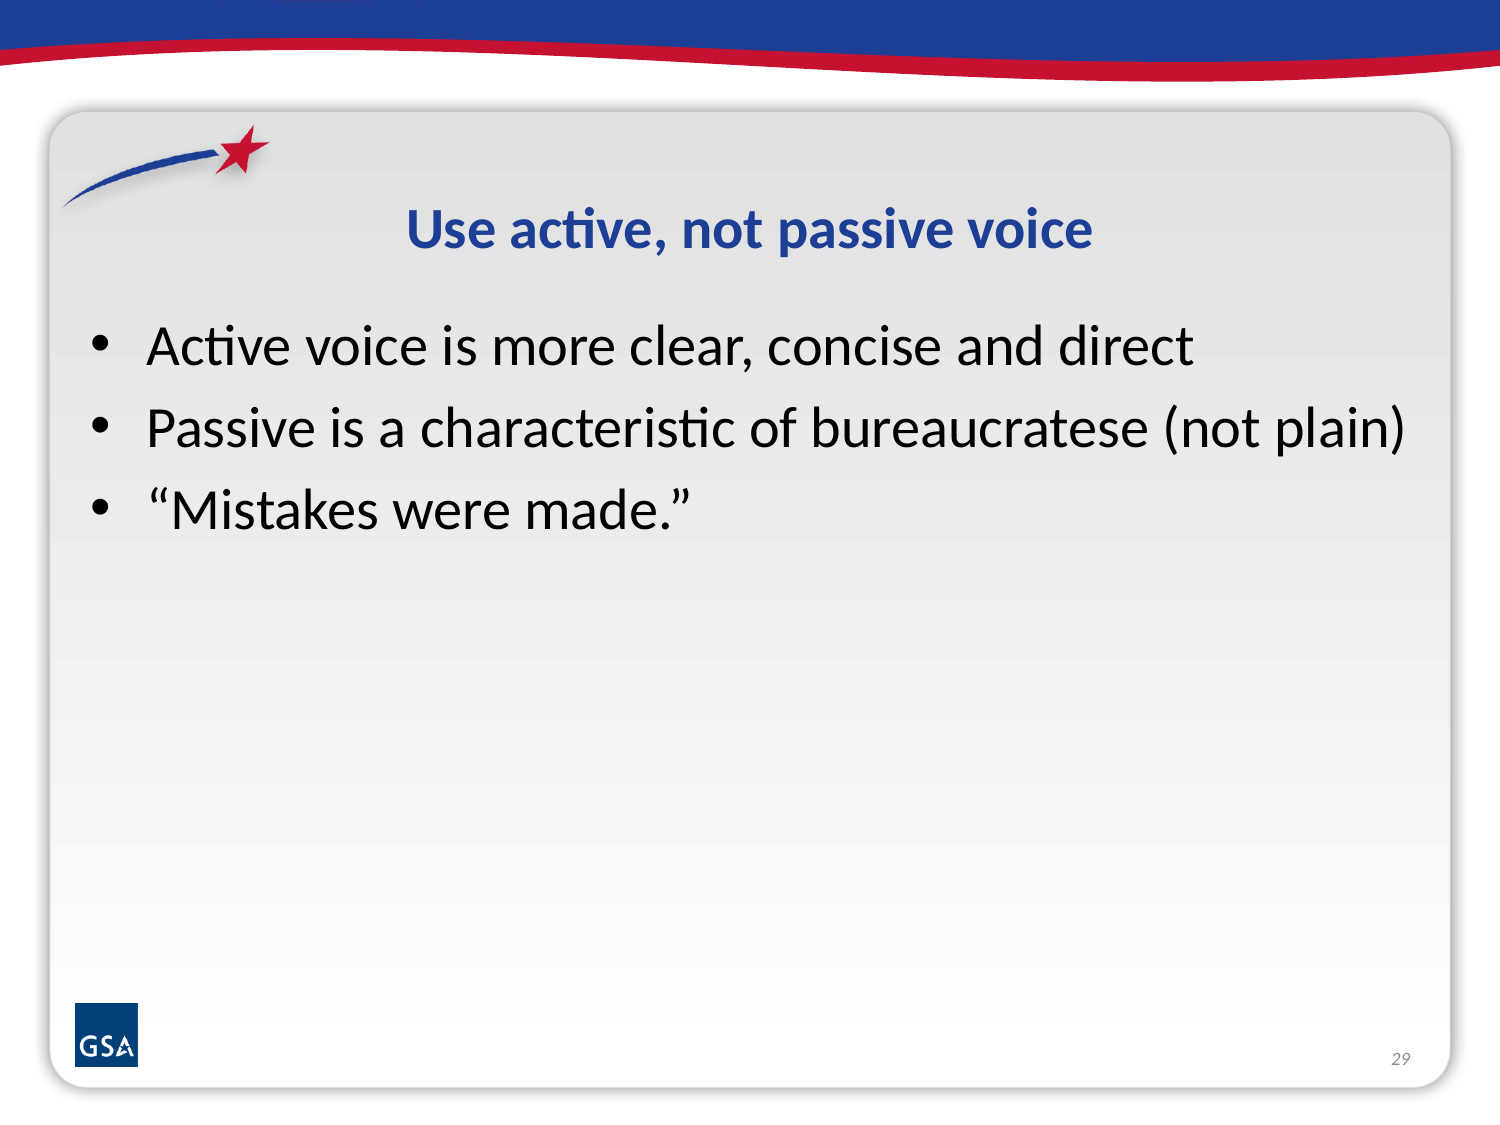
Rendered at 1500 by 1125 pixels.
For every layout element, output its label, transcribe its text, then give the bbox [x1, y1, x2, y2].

slide_number 29 [1362, 1027, 1425, 1088]
list Active voice is more clear, concise and direct Passive is a characteristic of bureaucratese (not plain) “Mistakes were made.” [74, 299, 1426, 988]
title Use active, not passive voice [74, 162, 1426, 288]
picture [75, 1003, 138, 1067]
picture [62, 124, 275, 213]
